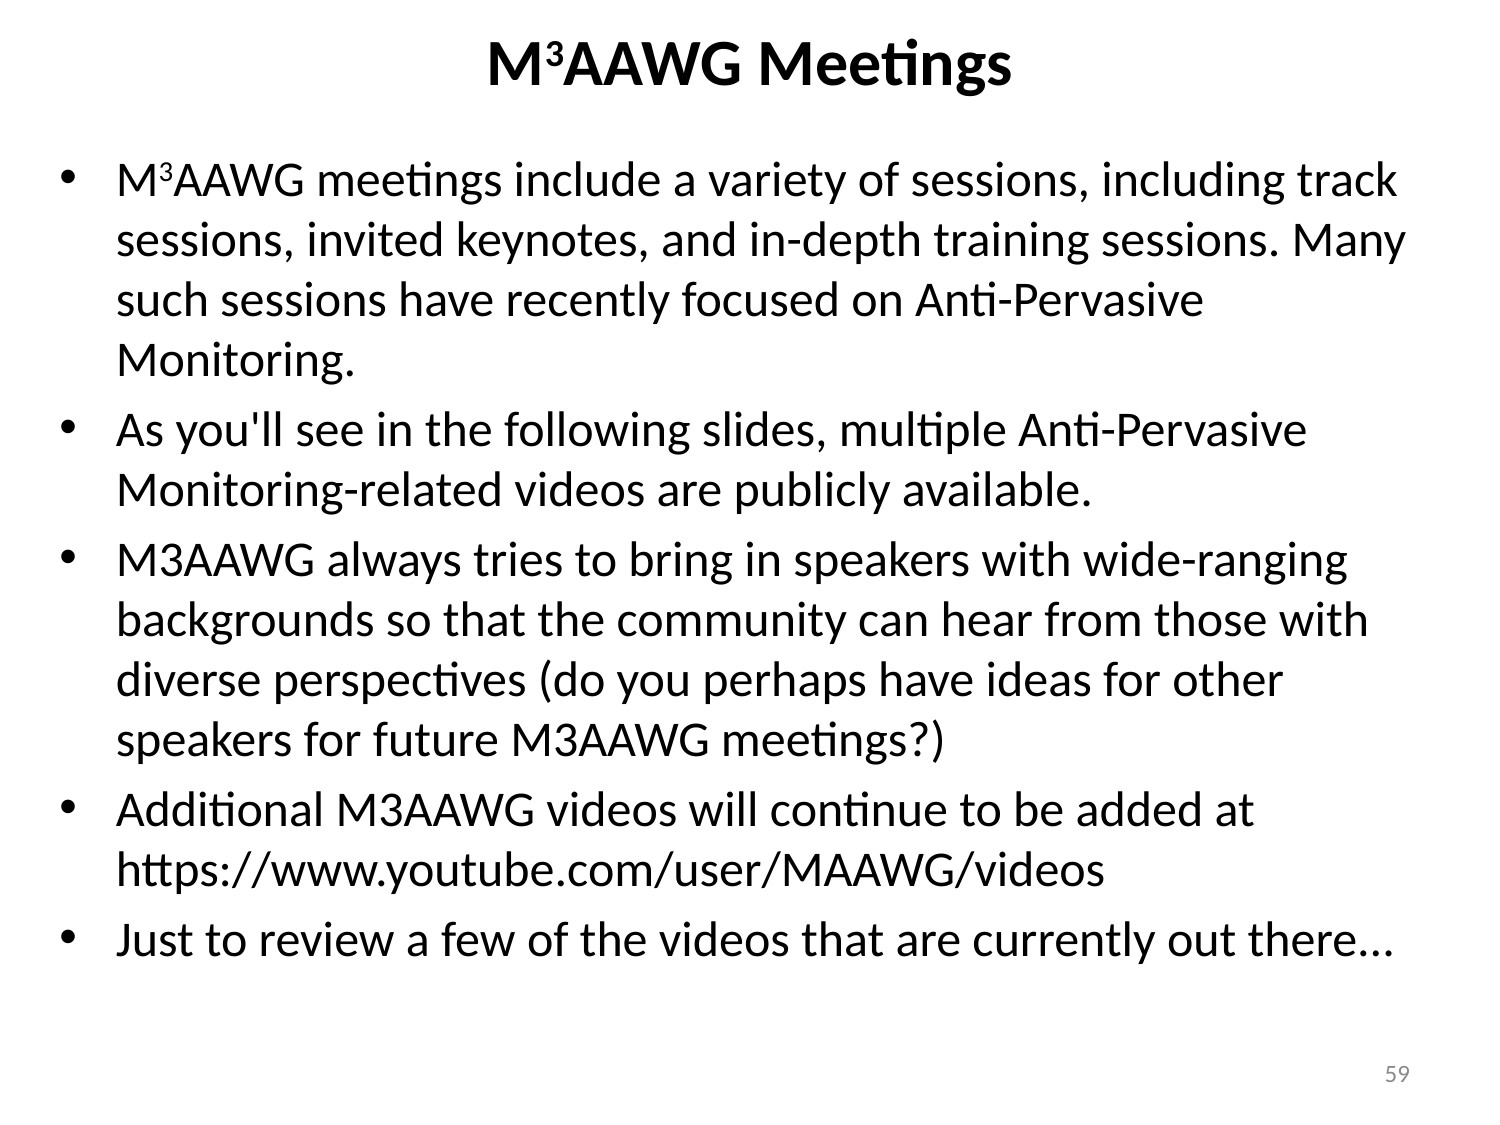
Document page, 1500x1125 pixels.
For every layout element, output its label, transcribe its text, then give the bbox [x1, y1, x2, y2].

title M3AAWG Meetings [0, 11, 1500, 107]
list M3AAWG meetings include a variety of sessions, including track sessions, invited keynotes, and in-depth training sessions. Many such sessions have recently focused on Anti-Pervasive Monitoring. As you'll see in the following slides, multiple Anti-Pervasive Monitoring-related videos are publicly available. M3AAWG always tries to bring in speakers with wide-ranging backgrounds so that the community can hear from those with diverse perspectives (do you perhaps have ideas for other speakers for future M3AAWG meetings?) Additional M3AAWG videos will continue to be added at https://www.youtube.com/user/MAAWG/videos Just to review a few of the videos that are currently out there... [44, 138, 1467, 1070]
slide_number 59 [1074, 1042, 1425, 1103]
